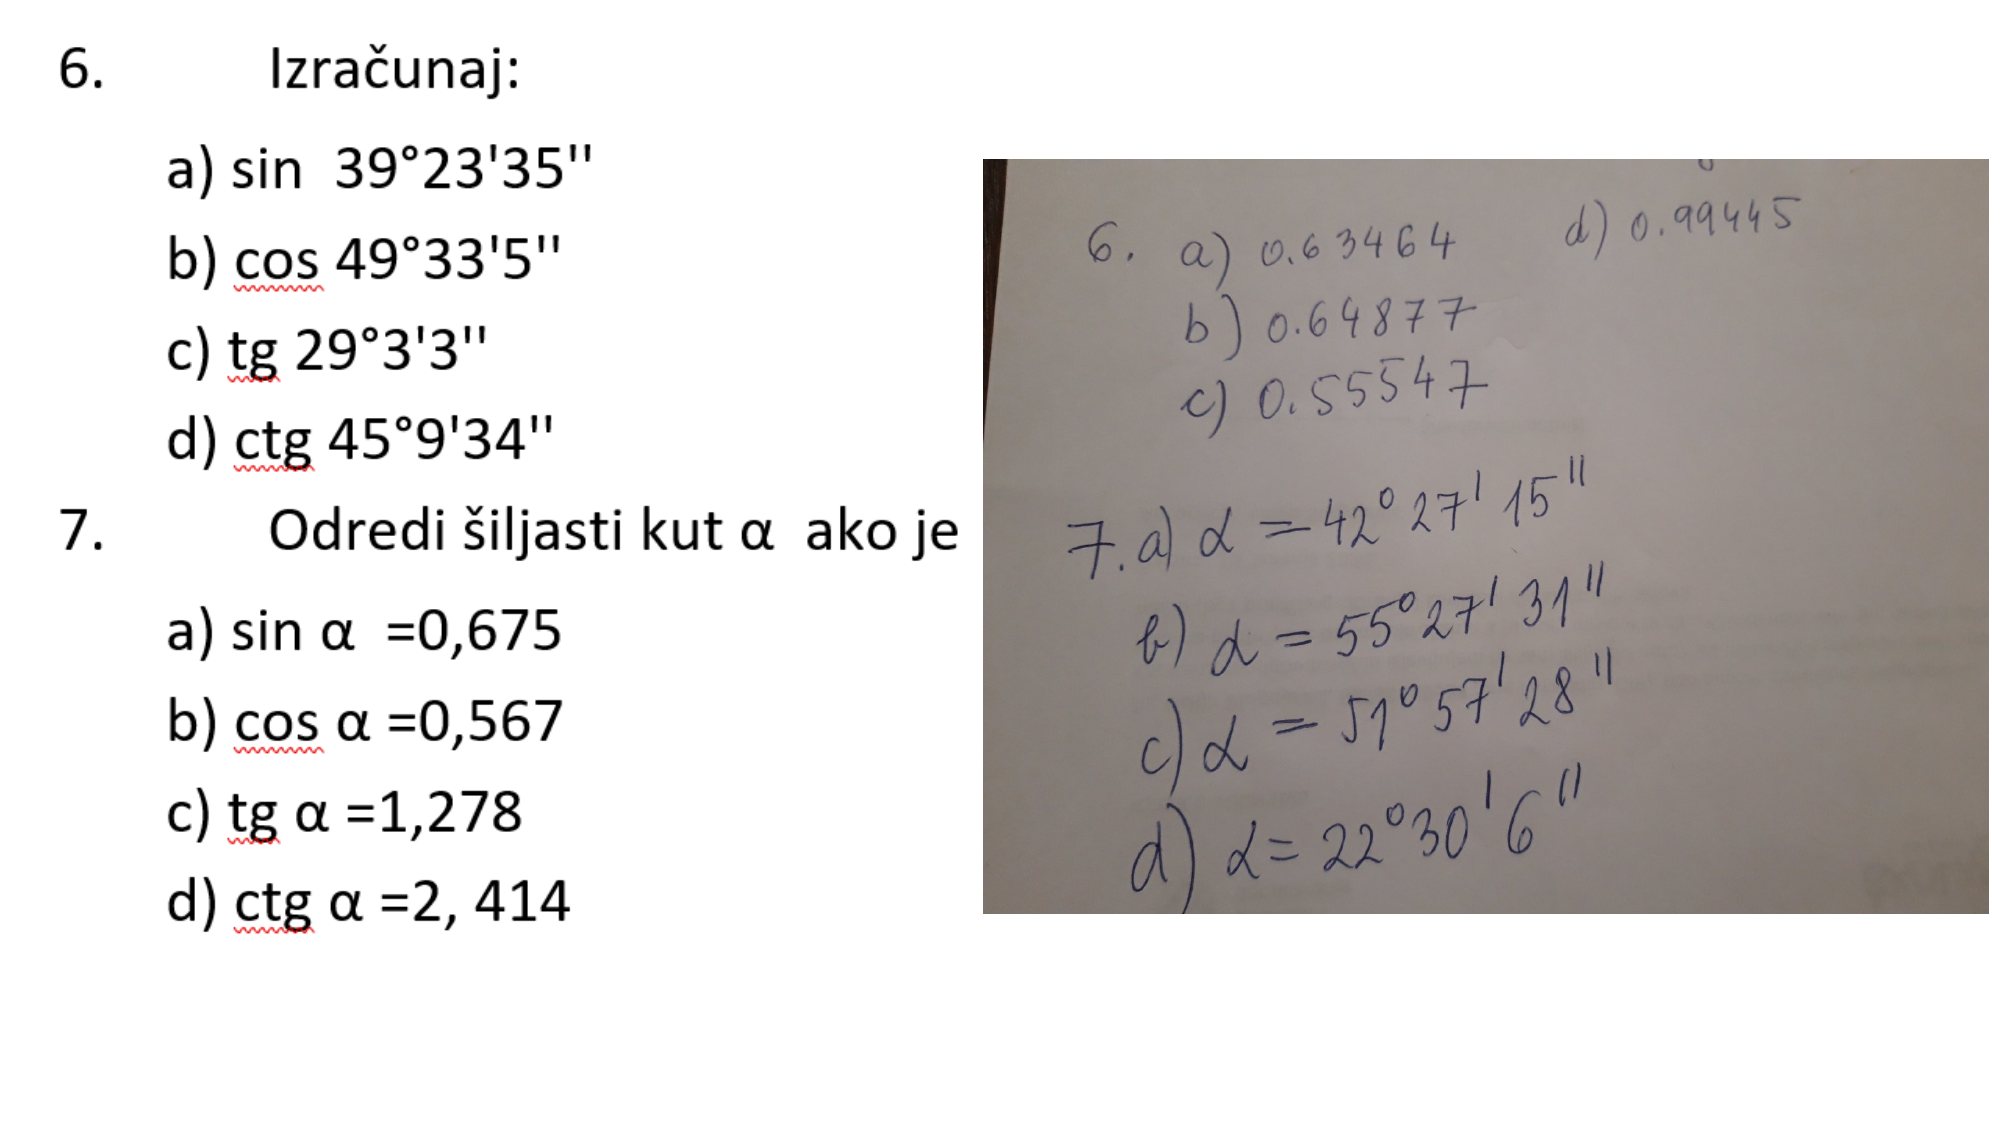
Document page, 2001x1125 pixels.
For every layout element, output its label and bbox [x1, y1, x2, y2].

picture [23, 0, 1989, 954]
